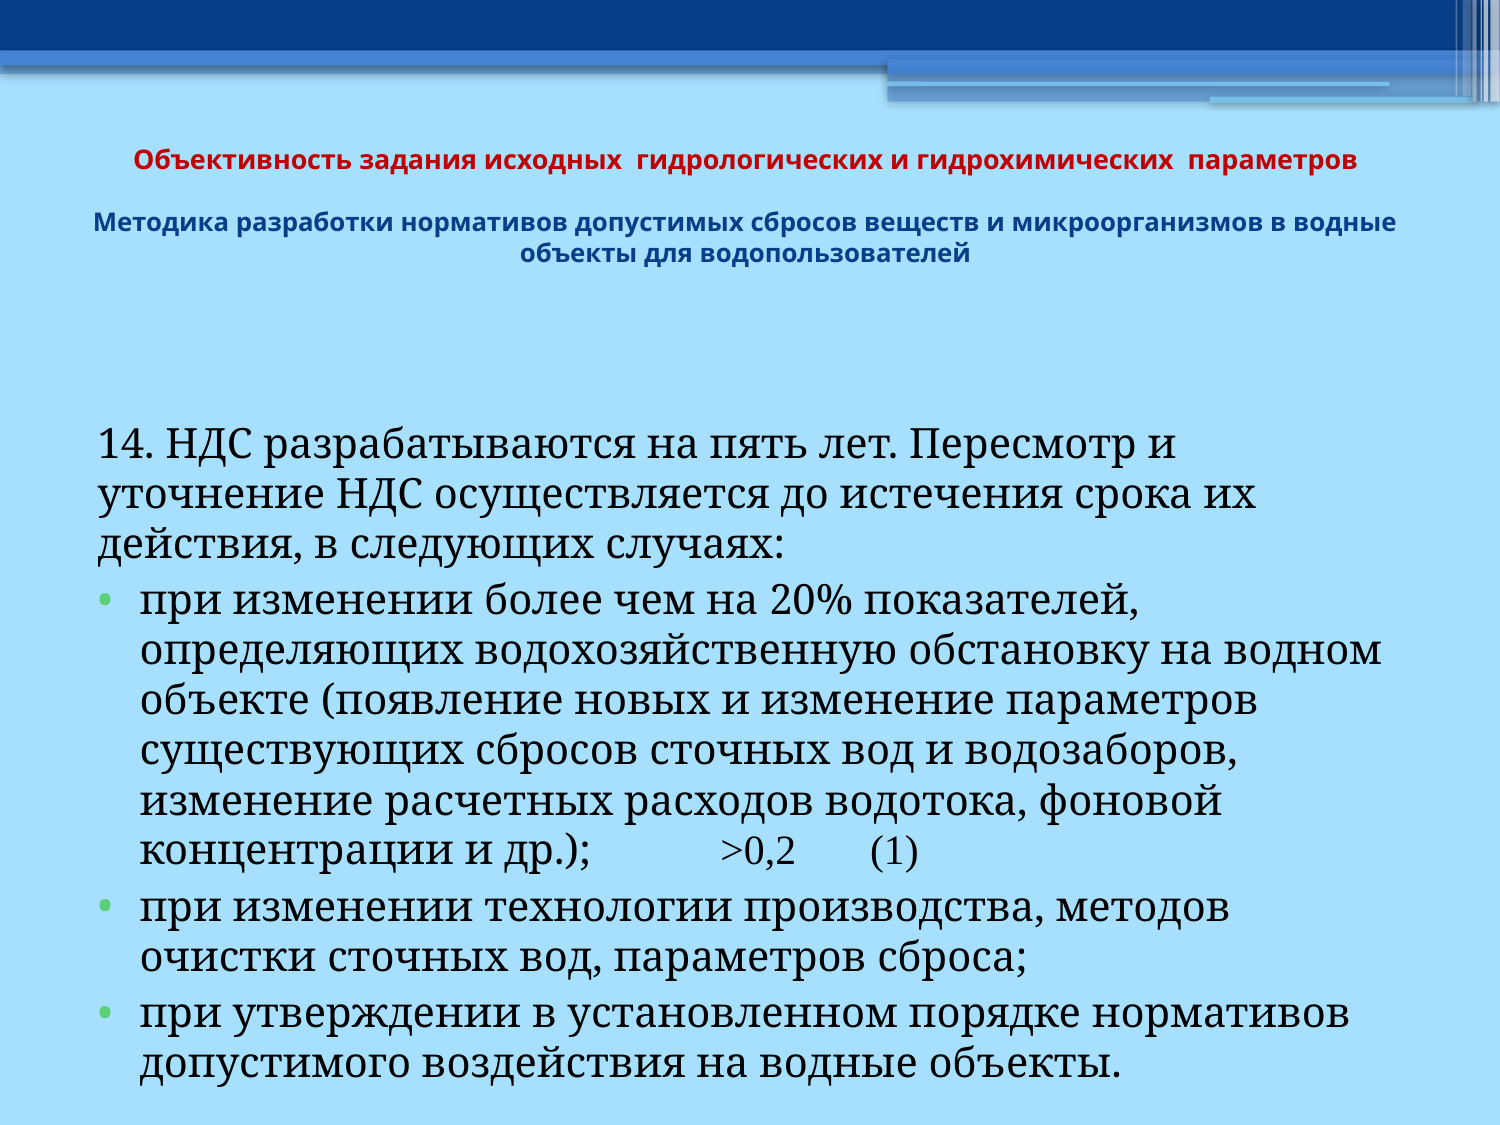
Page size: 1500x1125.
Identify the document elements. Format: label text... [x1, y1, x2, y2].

title Объективность задания исходных гидрологических и гидрохимических параметров Методика разработки нормативов допустимых сбросов веществ и микроорганизмов в водные объекты для водопользователей [17, 101, 1474, 277]
